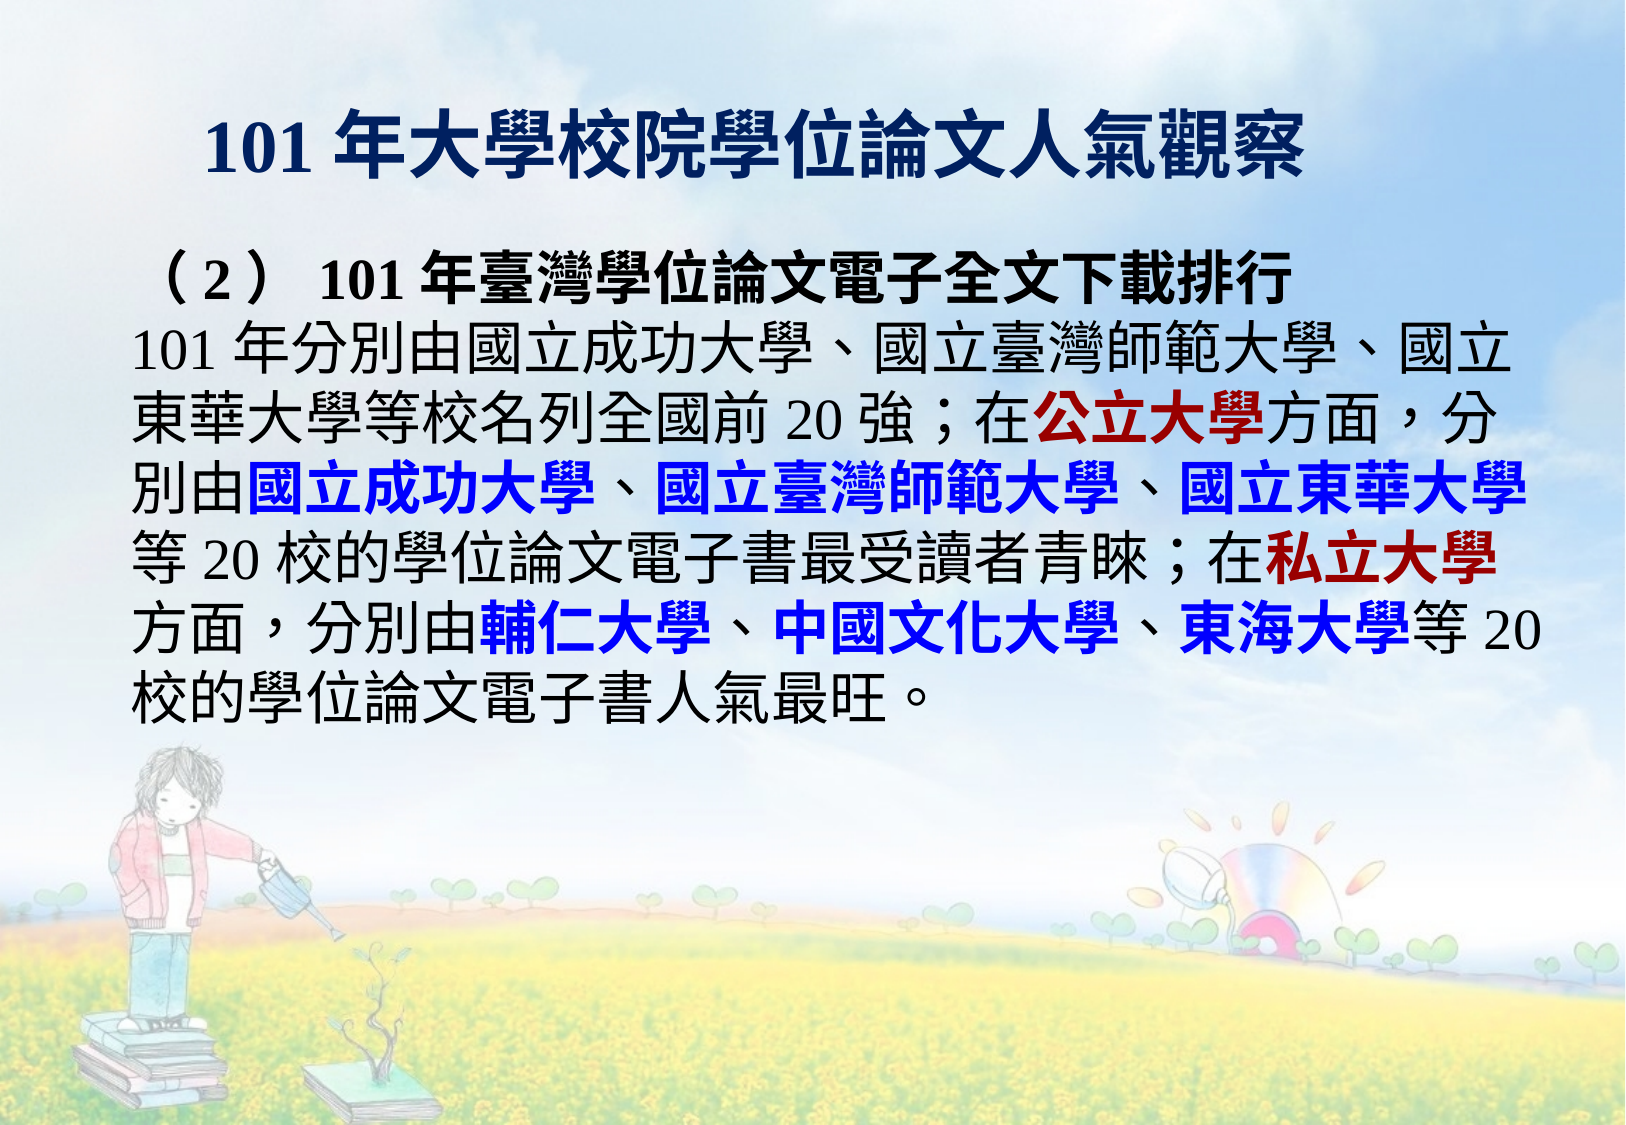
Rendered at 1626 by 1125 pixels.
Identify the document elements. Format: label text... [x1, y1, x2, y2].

picture [0, 0, 1626, 1125]
text_box （2）101年臺灣學位論文電子全文下載排行 101年分別由國立成功大學、國立臺灣師範大學、國立東華大學等校名列全國前20強；在公立大學方面，分別由國立成功大學、國立臺灣師範大學、國立東華大學等20校的學位論文電子書最受讀者青睞；在私立大學方面，分別由輔仁大學、中國文化大學、東海大學等20校的學位論文電子書人氣最旺。 [115, 234, 1569, 739]
text_box 101年大學校院學位論文人氣觀察 [187, 90, 1323, 195]
